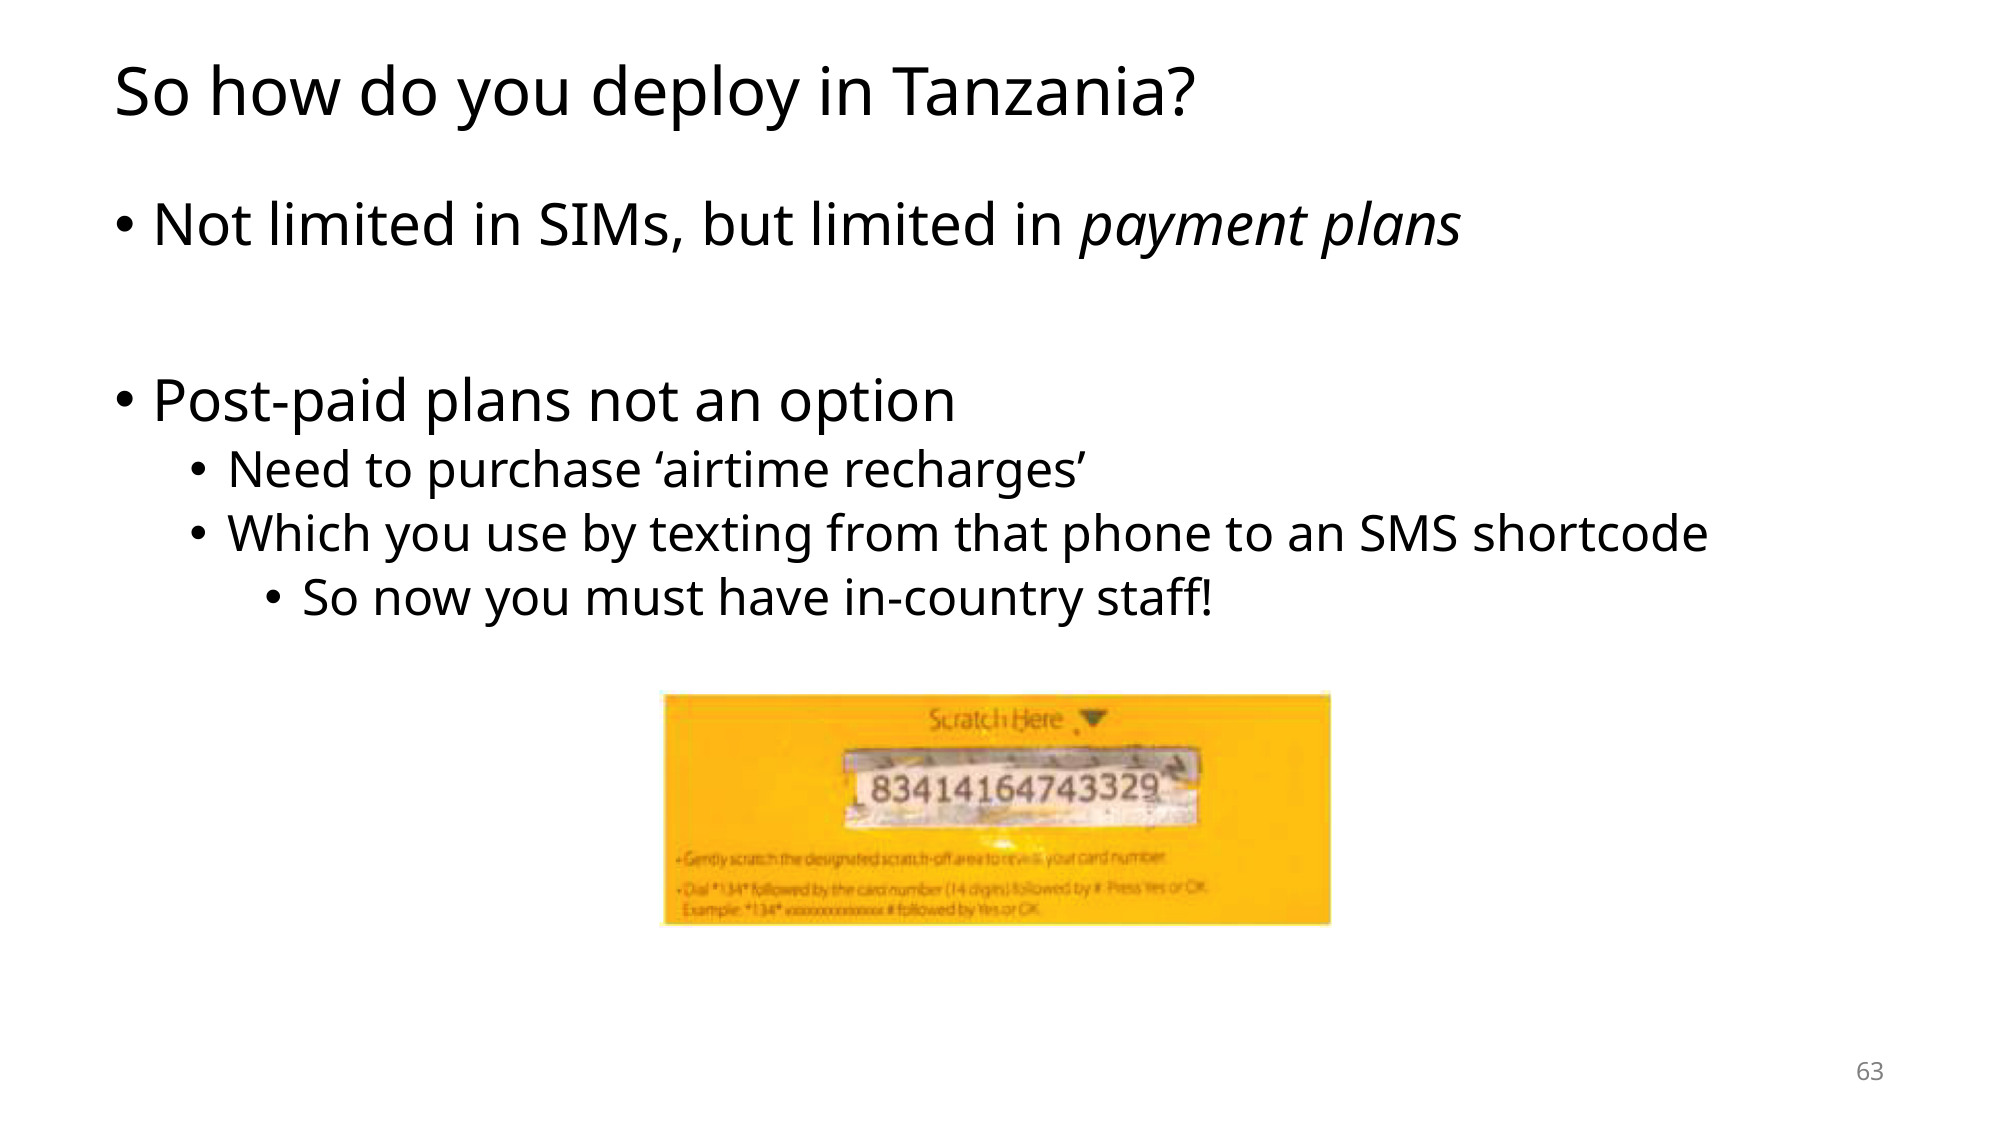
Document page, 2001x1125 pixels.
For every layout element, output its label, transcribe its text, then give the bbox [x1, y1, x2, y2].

list Not limited in SIMs, but limited in payment plans Post-paid plans not an option Need to purchase ‘airtime recharges’ Which you use by texting from that phone to an SMS shortcode So now you must have in-country staff! [99, 187, 1900, 1013]
picture [657, 685, 1332, 928]
title So how do you deploy in Tanzania? [99, 37, 1900, 150]
slide_number 63 [1749, 1042, 1900, 1103]
